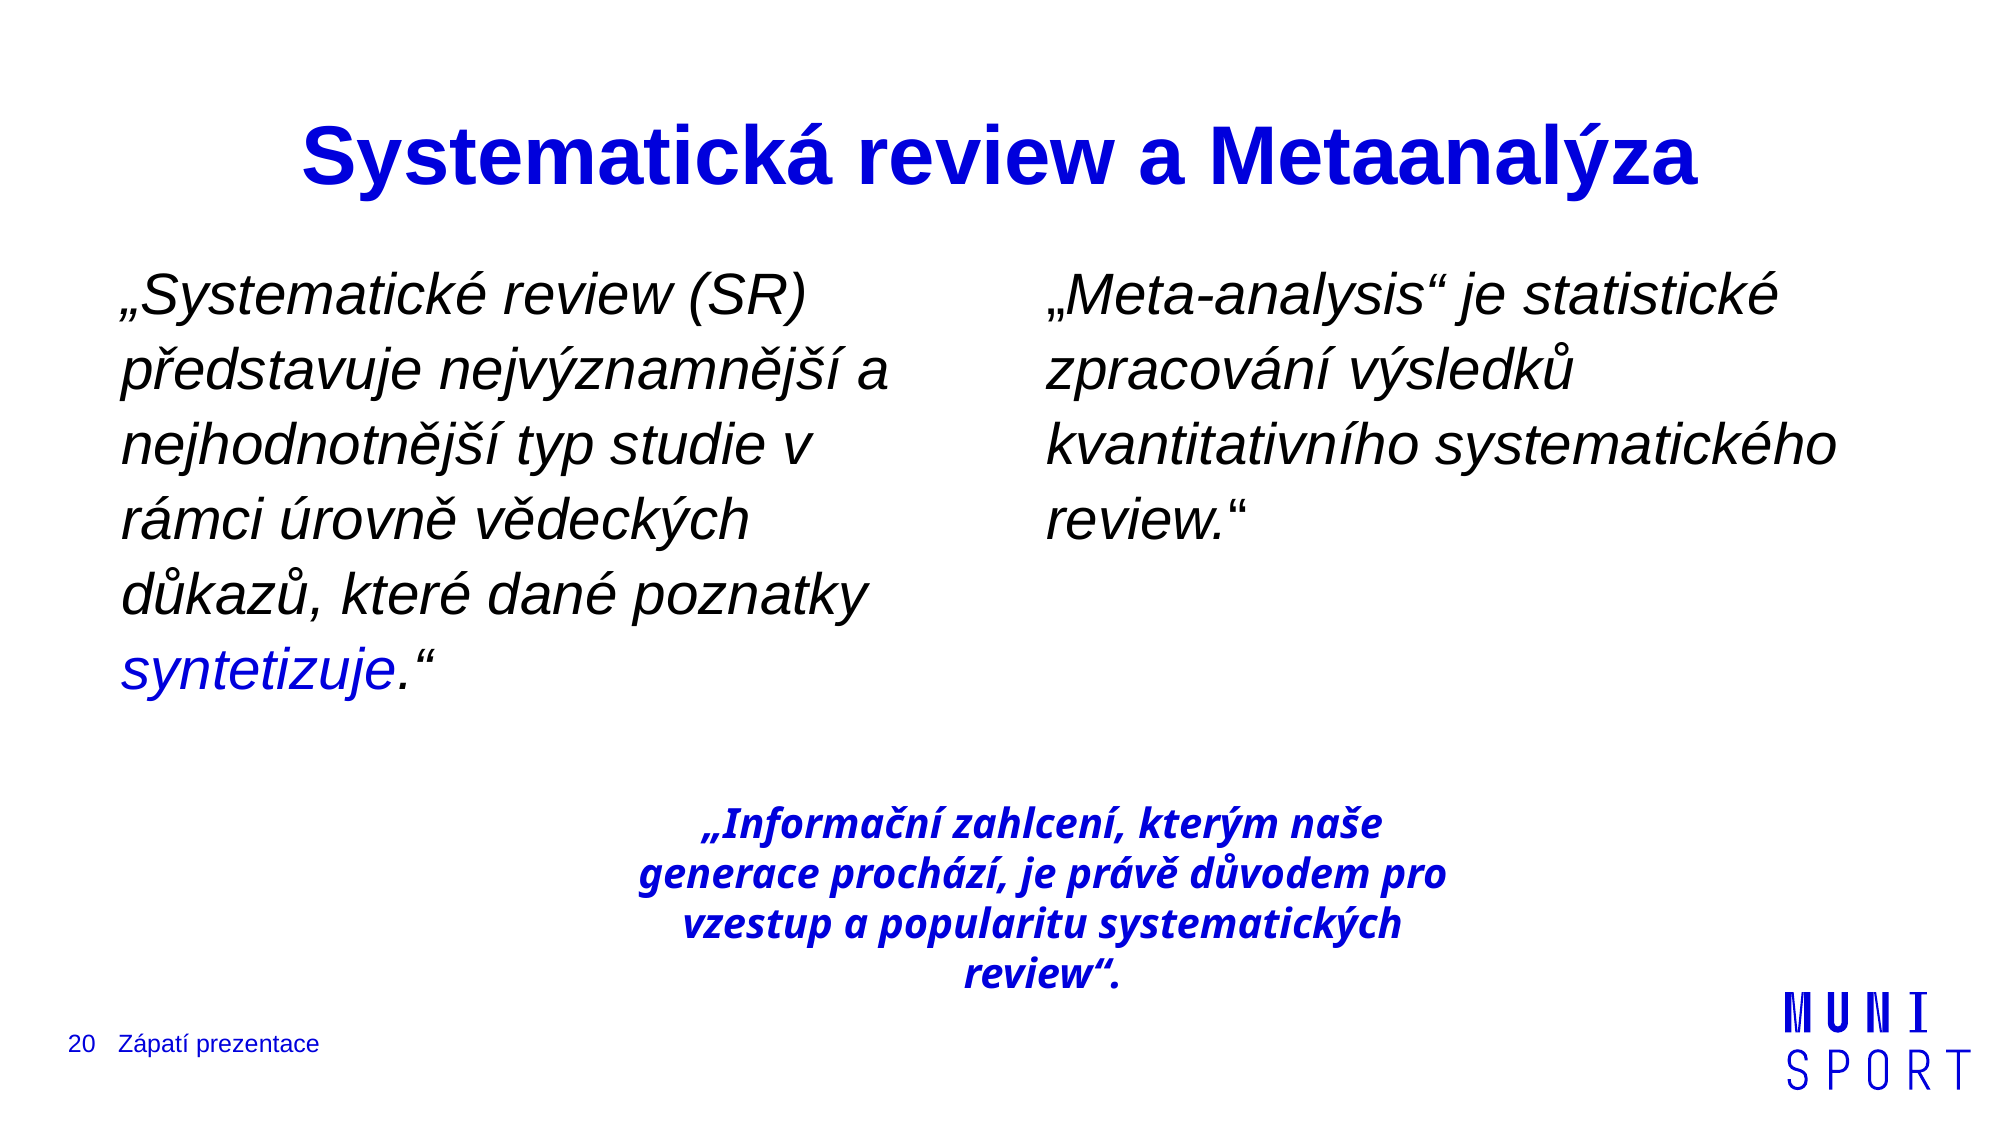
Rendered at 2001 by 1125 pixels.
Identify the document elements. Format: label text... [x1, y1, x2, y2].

footer Zápatí prezentace [118, 1021, 1418, 1063]
title Systematická review a Metaanalýza [118, 118, 1883, 193]
list „Systematické review (SR) představuje nejvýznamnější a nejhodnotnější typ studie v rámci úrovně vědeckých důkazů, které dané poznatky syntetizuje.“ [109, 251, 966, 803]
text_box „Informační zahlcení, kterým naše generace prochází, je právě důvodem pro vzestup a popularitu systematických review“. [623, 789, 1463, 1005]
slide_number 20 [67, 1021, 110, 1063]
list „Meta-analysis“ je statistické zpracování výsledků kvantitativního systematického review.“ [1034, 251, 1891, 583]
